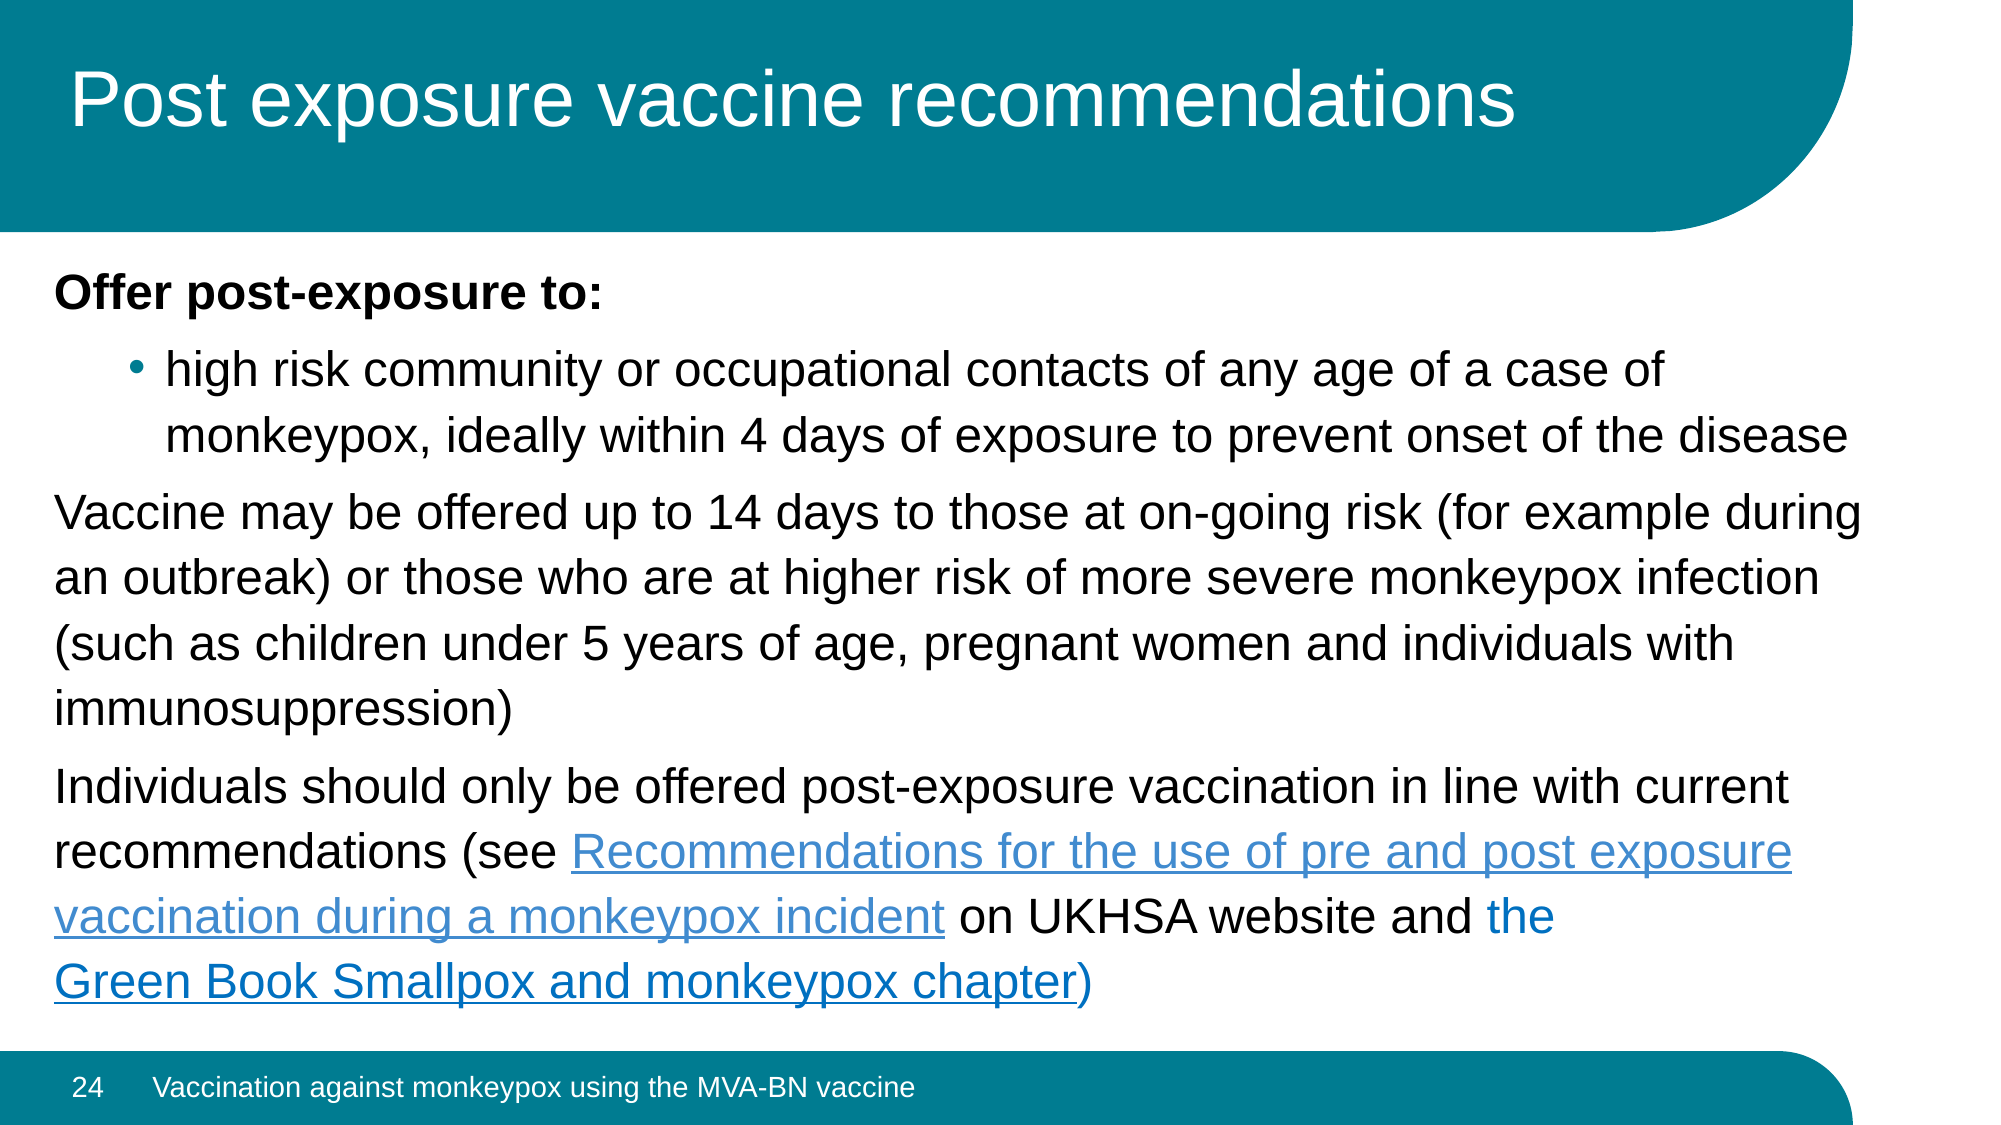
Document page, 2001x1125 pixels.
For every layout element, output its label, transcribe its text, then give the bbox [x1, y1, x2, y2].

footer Vaccination against monkeypox using the MVA-BN vaccine [137, 1056, 1780, 1116]
slide_number 24 [21, 1056, 120, 1117]
title Post exposure vaccine recommendations [54, 50, 1563, 158]
list Offer post-exposure to: high risk community or occupational contacts of any age of a case of monkeypox, ideally within 4 days of exposure to prevent onset of the disease Vaccine may be offered up to 14 days to those at on-going risk (for example during an outbreak) or those who are at higher risk of more severe monkeypox infection (such as children under 5 years of age, pregnant women and individuals with immunosuppression) Individuals should only be offered post-exposure vaccination in line with current recommendations (see Recommendations for the use of pre and post exposure vaccination during a monkeypox incident on UKHSA website and the Green Book Smallpox and monkeypox chapter) [38, 246, 1879, 1035]
